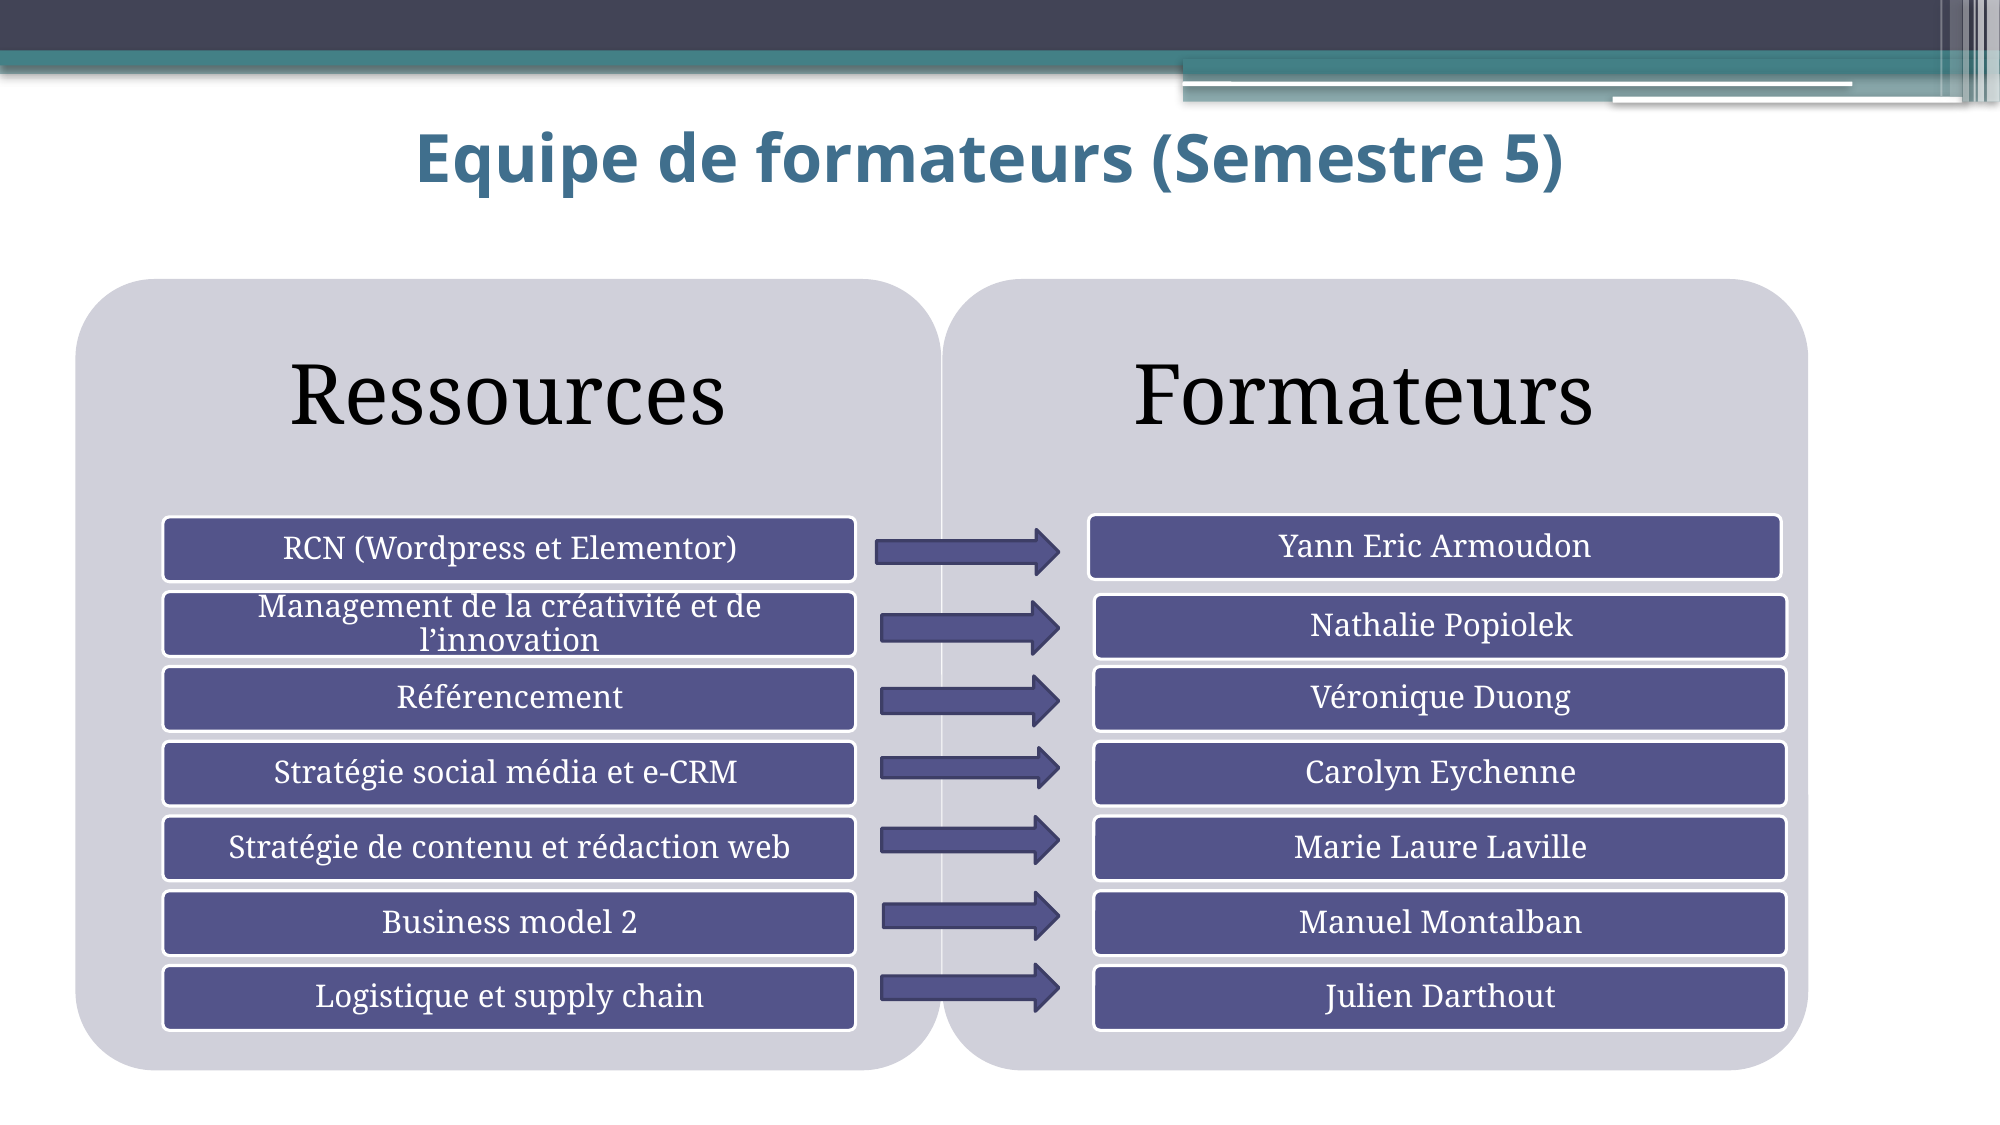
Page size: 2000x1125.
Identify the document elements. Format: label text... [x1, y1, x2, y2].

title Equipe de formateurs (Semestre 5) [113, 66, 1849, 246]
list [31, 314, 1933, 1090]
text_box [75, 278, 1875, 1071]
